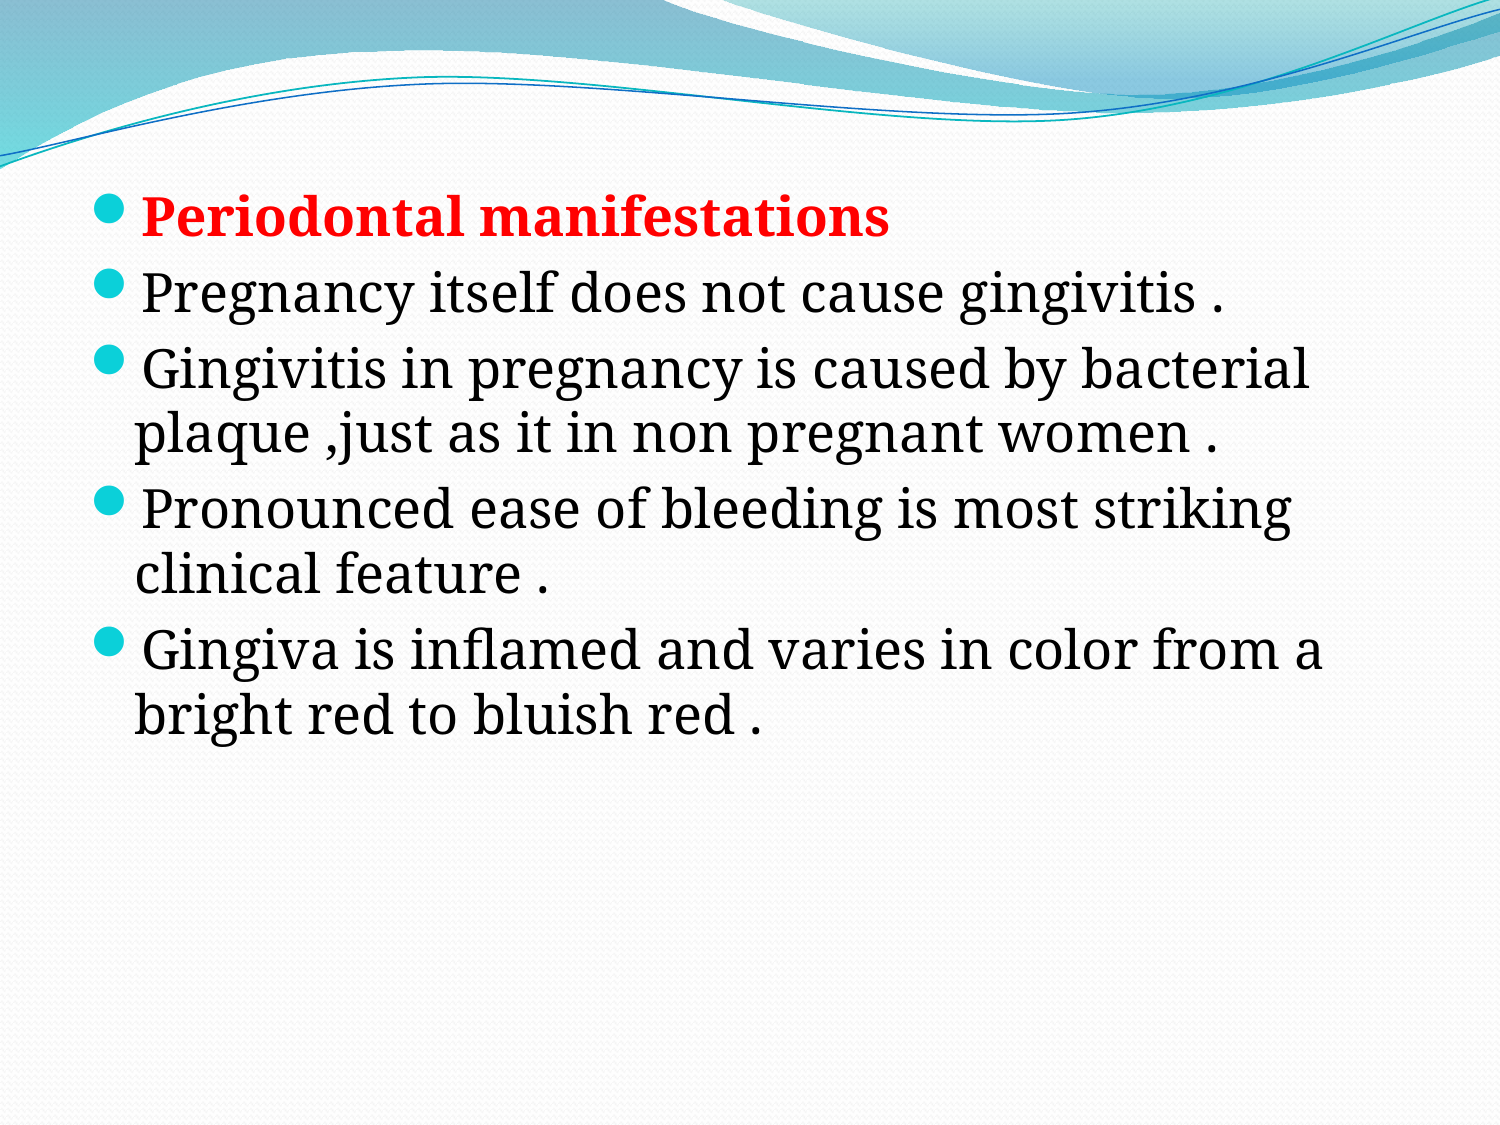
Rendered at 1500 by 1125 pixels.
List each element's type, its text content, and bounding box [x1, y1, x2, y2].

list Periodontal manifestations Pregnancy itself does not cause gingivitis . Gingivitis in pregnancy is caused by bacterial plaque ,just as it in non pregnant women . Pronounced ease of bleeding is most striking clinical feature . Gingiva is inflamed and varies in color from a bright red to bluish red . [75, 174, 1425, 1038]
